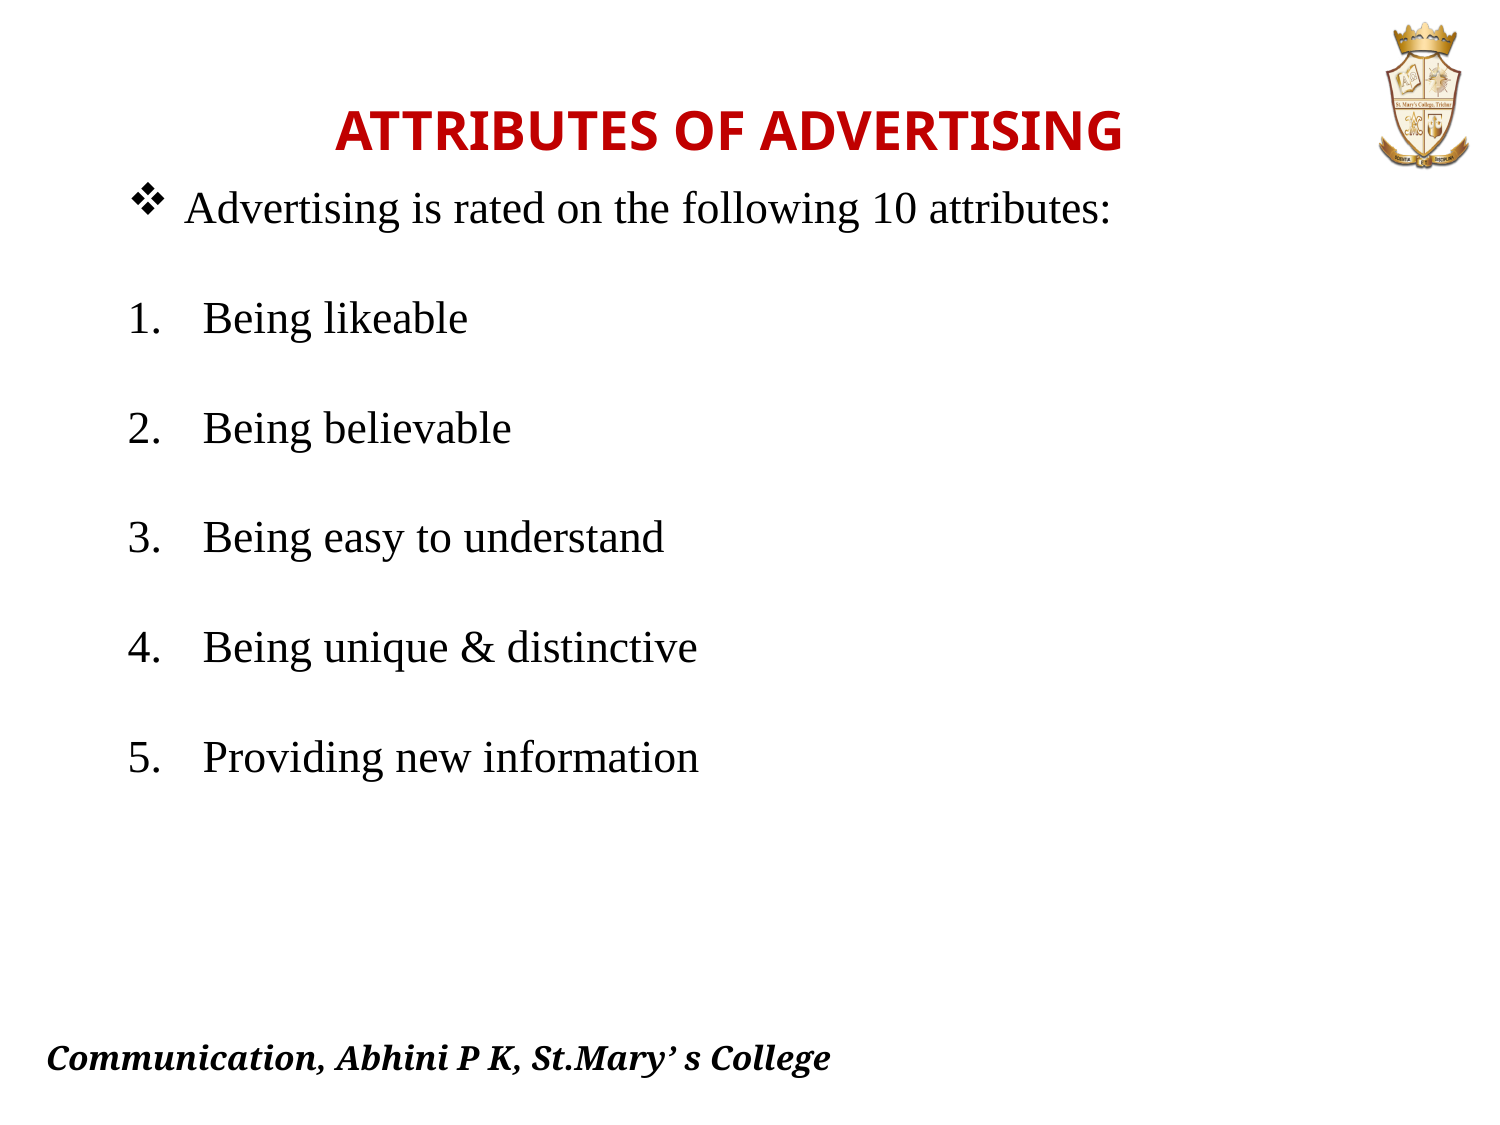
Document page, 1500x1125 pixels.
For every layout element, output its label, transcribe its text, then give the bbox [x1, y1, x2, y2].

text_box Communication, Abhini P K, St.Mary’ s College [31, 1030, 1153, 1085]
text_box Advertising is rated on the following 10 attributes: Being likeable Being believable Being easy to understand Being unique & distinctive Providing new information [112, 169, 1391, 845]
text_box ATTRIBUTES OF ADVERTISING [170, 89, 1291, 169]
picture [1362, 9, 1485, 193]
